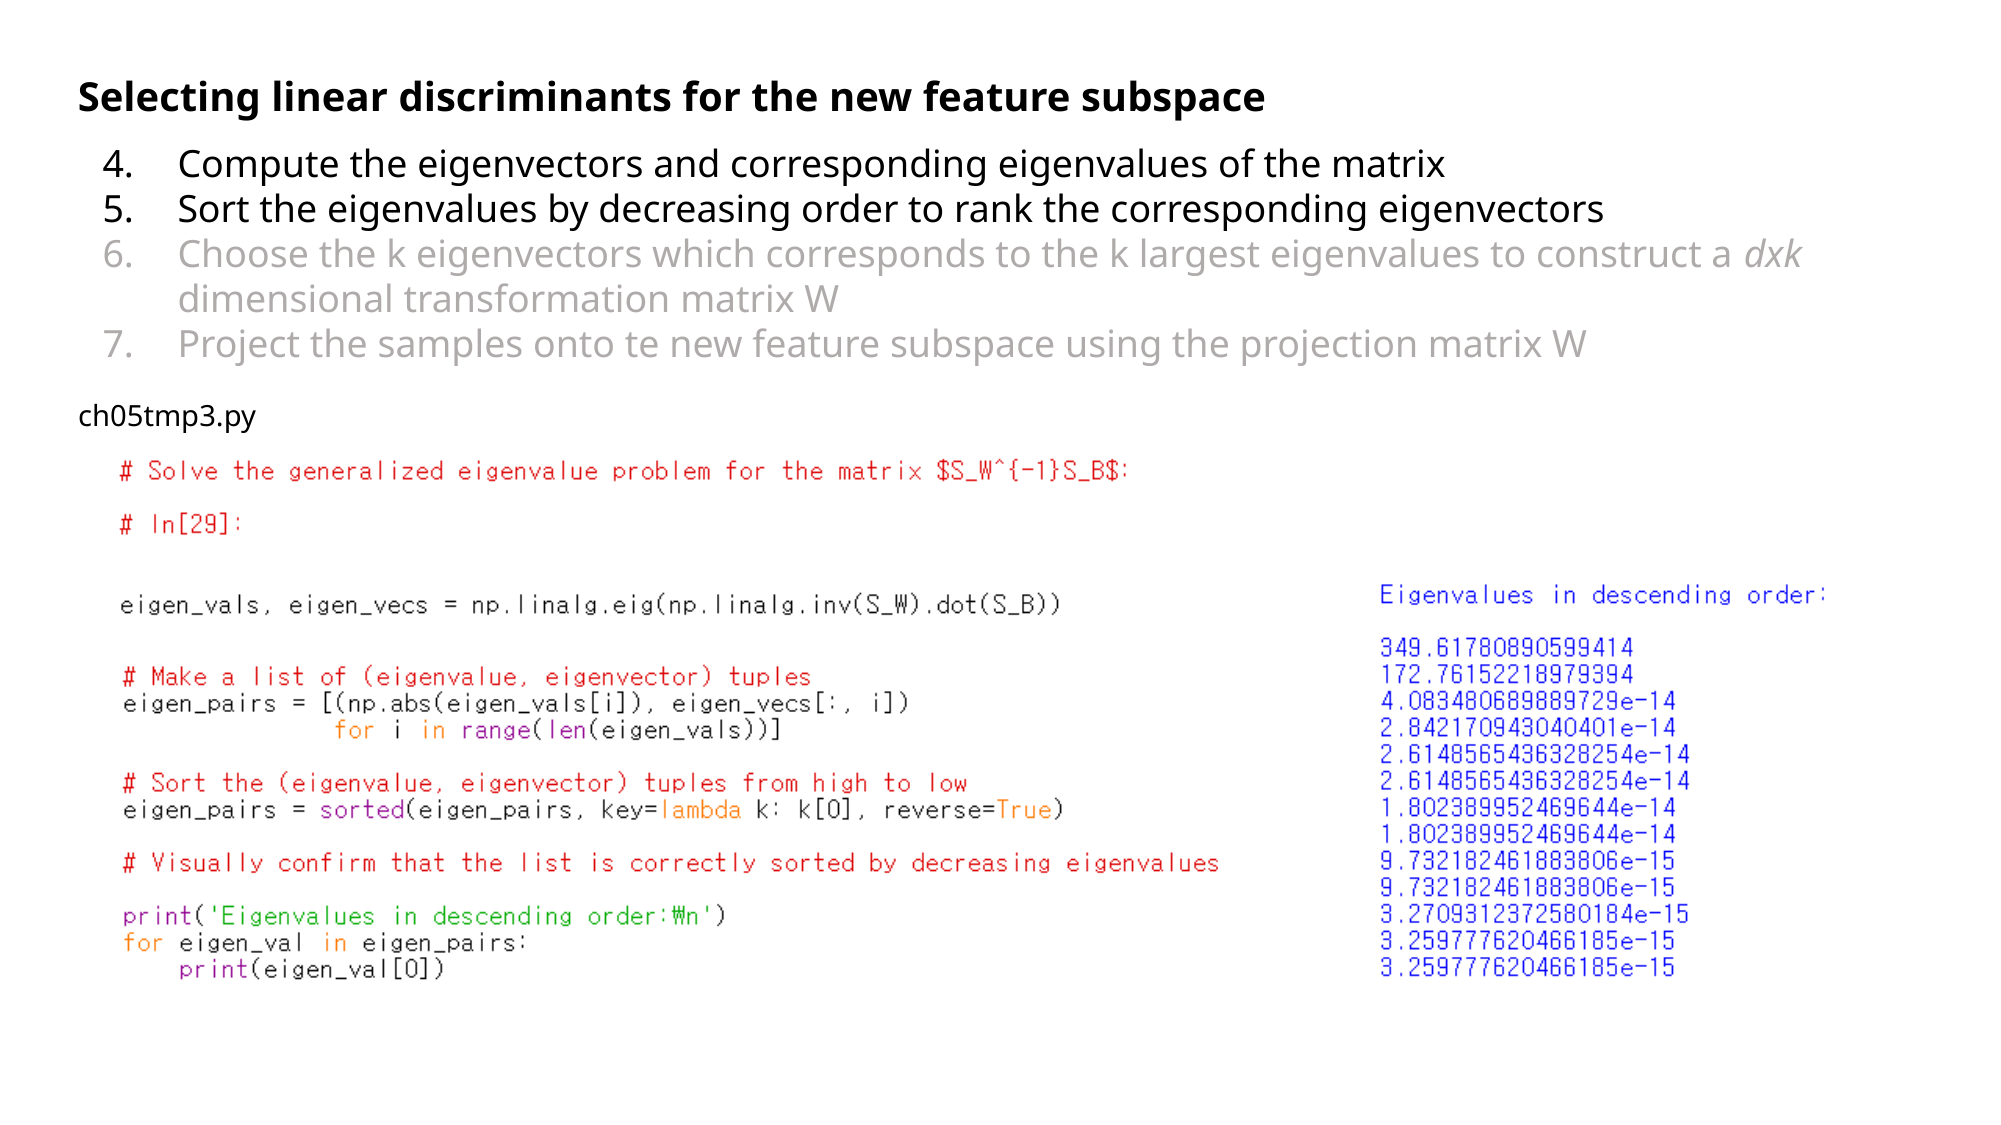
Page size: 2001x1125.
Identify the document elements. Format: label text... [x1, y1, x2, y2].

text_box Selecting linear discriminants for the new feature subspace [63, 69, 1446, 154]
text_box ch05tmp3.py [63, 389, 323, 440]
picture [1374, 580, 1835, 992]
picture [117, 651, 1229, 992]
picture [117, 453, 1168, 634]
